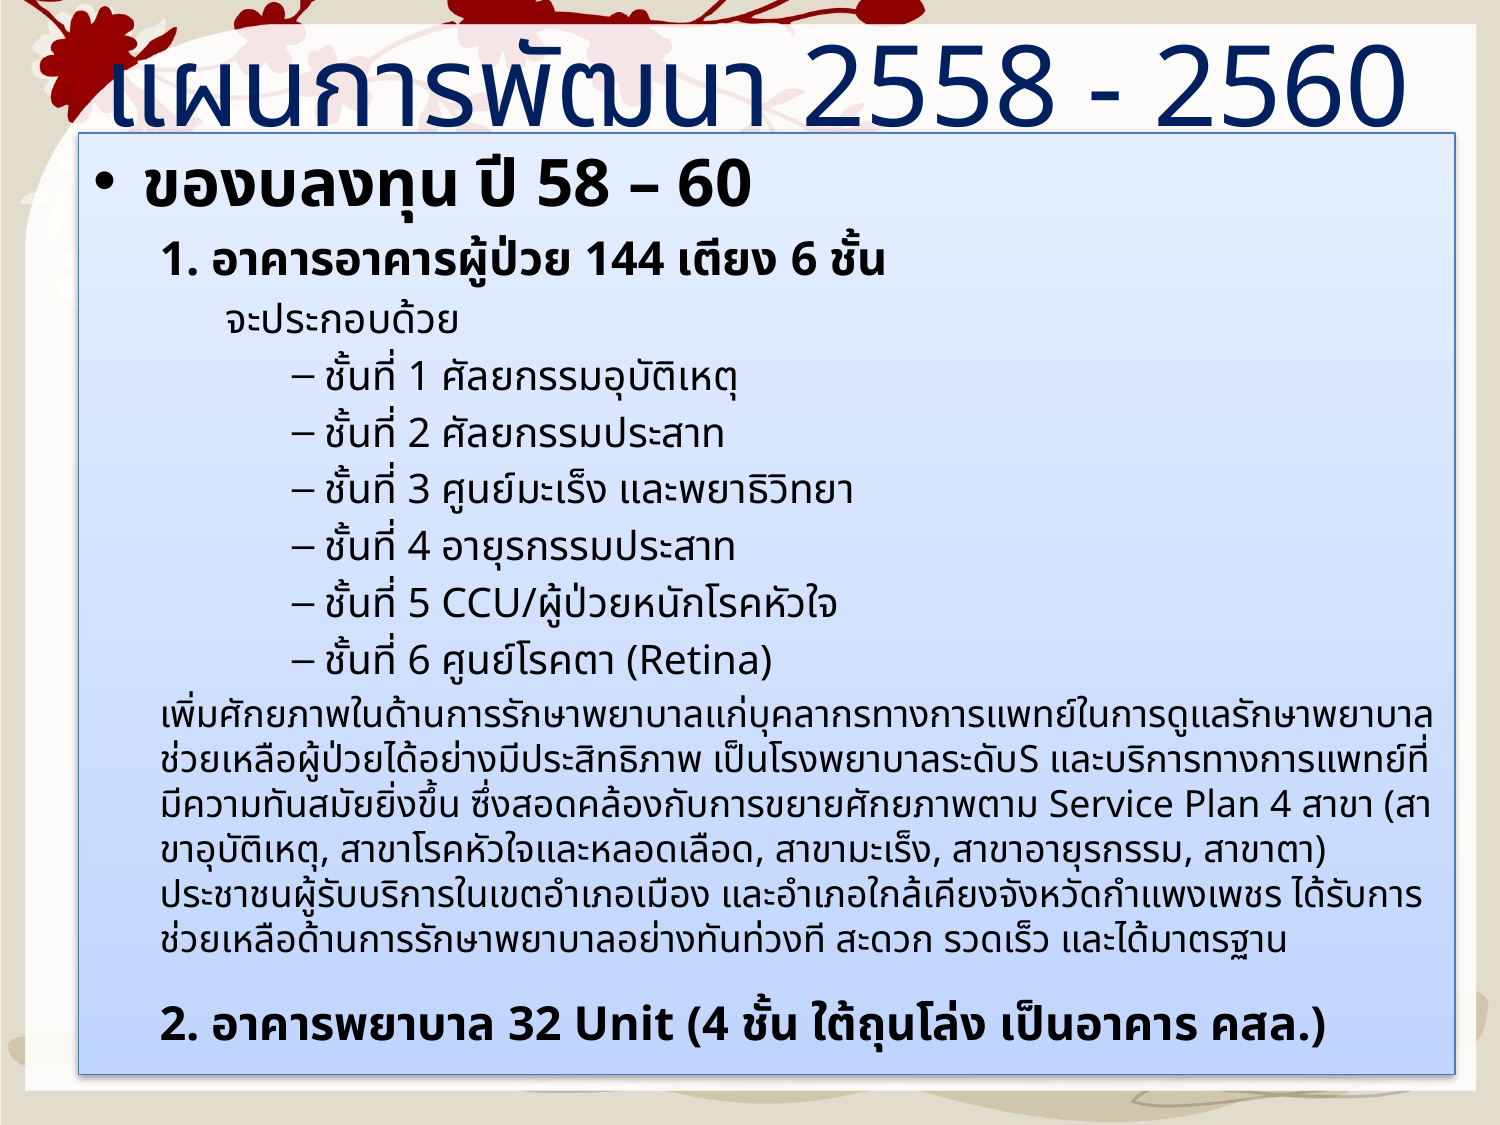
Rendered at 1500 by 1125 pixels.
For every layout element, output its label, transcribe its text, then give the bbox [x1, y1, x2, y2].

picture [0, 0, 1500, 1125]
title แผนการพัฒนา 2558 - 2560 [82, 0, 1432, 130]
list ของบลงทุน ปี 58 – 60 1. อาคารอาคารผู้ป่วย 144 เตียง 6 ชั้น จะประกอบด้วย ชั้นที่ 1 ศัลยกรรมอุบัติเหตุ ชั้นที่ 2 ศัลยกรรมประสาท ชั้นที่ 3 ศูนย์มะเร็ง และพยาธิวิทยา ชั้นที่ 4 อายุรกรรมประสาท ชั้นที่ 5 CCU/ผู้ป่วยหนักโรคหัวใจ ชั้นที่ 6 ศูนย์โรคตา (Retina) เพิ่มศักยภาพในด้านการรักษาพยาบาลแก่บุคลากรทางการแพทย์ในการดูแลรักษาพยาบาลช่วยเหลือผู้ป่วยได้อย่างมีประสิทธิภาพ เป็นโรงพยาบาลระดับS และบริการทางการแพทย์ที่มีความทันสมัยยิ่งขึ้น ซึ่งสอดคล้องกับการขยายศักยภาพตาม Service Plan 4 สาขา (สาขาอุบัติเหตุ, สาขาโรคหัวใจและหลอดเลือด, สาขามะเร็ง, สาขาอายุรกรรม, สาขาตา) ประชาชนผู้รับบริการในเขตอำเภอเมือง และอำเภอใกล้เคียงจังหวัดกำแพงเพชร ได้รับการช่วยเหลือด้านการรักษาพยาบาลอย่างทันท่วงที สะดวก รวดเร็ว และได้มาตรฐาน 2. อาคารพยาบาล 32 Unit (4 ชั้น ใต้ถุนโล่ง เป็นอาคาร คสล.) [78, 132, 1456, 1075]
